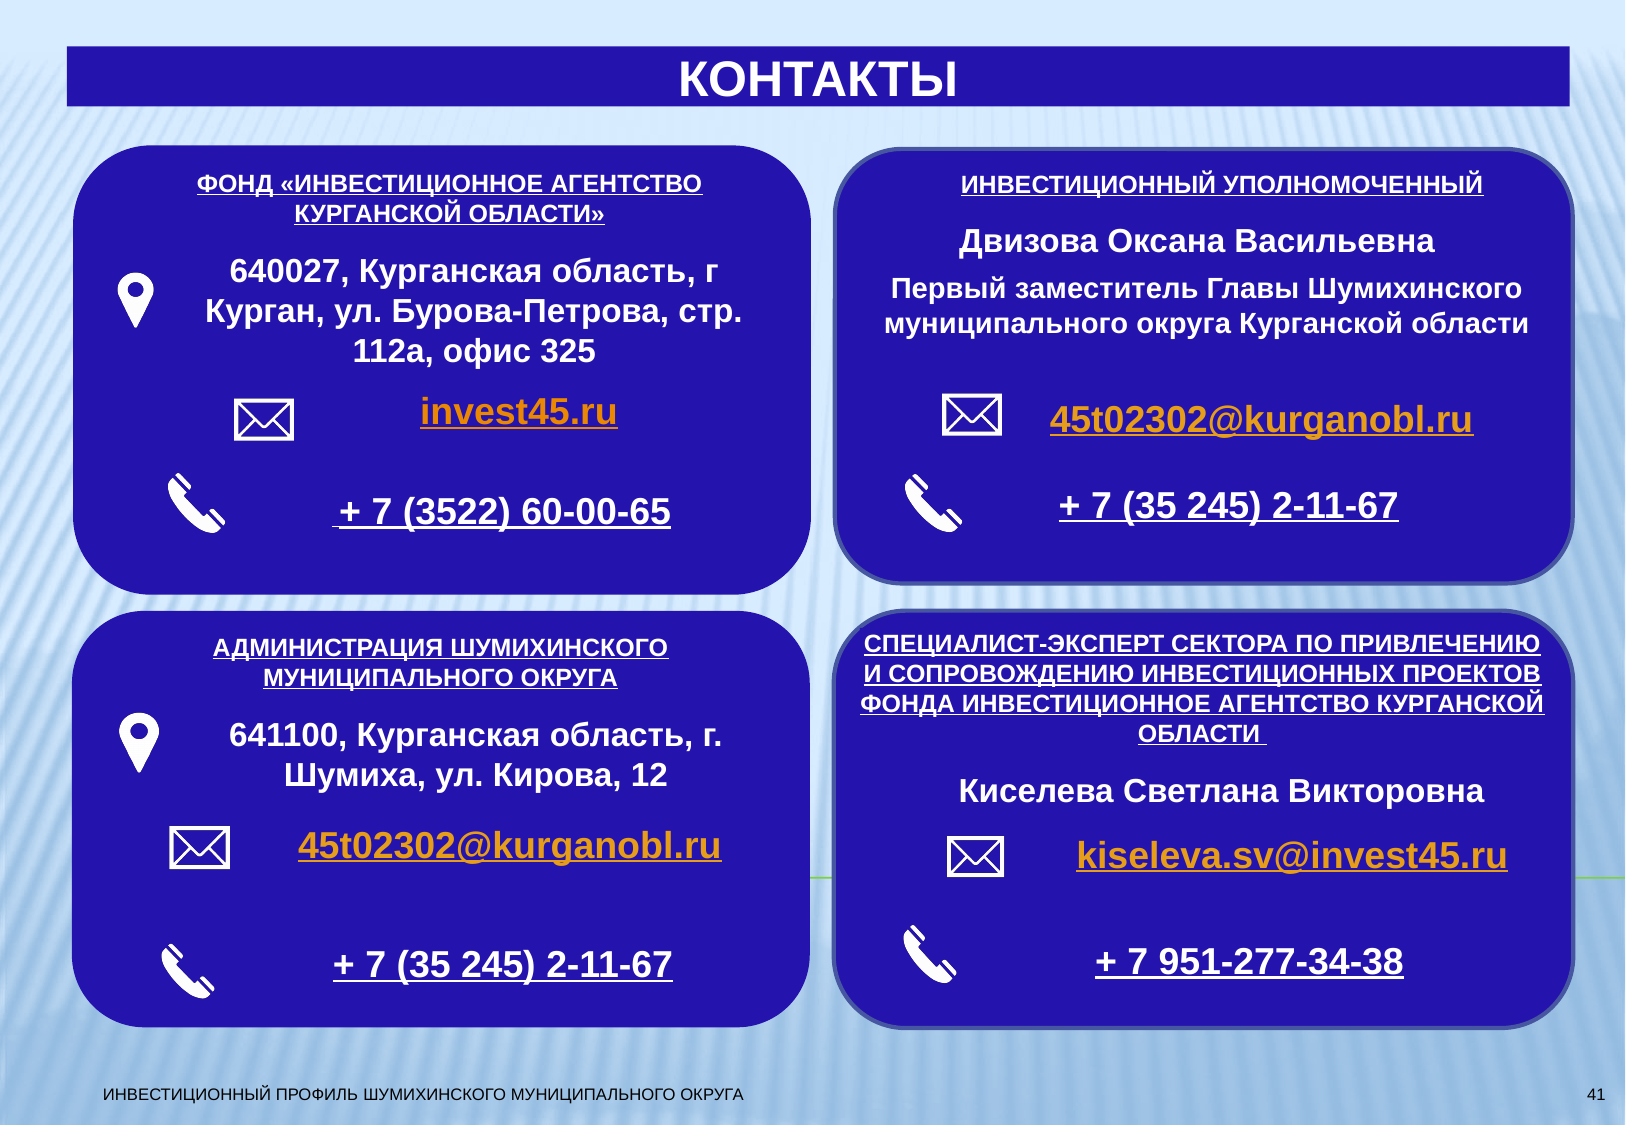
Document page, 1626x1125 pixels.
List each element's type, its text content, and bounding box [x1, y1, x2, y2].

picture [897, 919, 962, 990]
text_box [831, 608, 1576, 1031]
text_box invest45.ru [357, 387, 681, 463]
text_box ИНВЕСТИЦИОННЫЙ УПОЛНОМОЧЕННЫЙ [925, 168, 1520, 199]
text_box 641100, Курганская область, г. Шумиха, ул. Кирова, 12 [192, 713, 764, 794]
picture [93, 699, 186, 785]
text_box Киселева Светлана Викторовна [891, 769, 1553, 809]
picture [941, 821, 1010, 892]
text_box АДМИНИСТРАЦИЯ ШУМИХИНСКОГО МУНИЦИПАЛЬНОГО ОКРУГА [105, 631, 776, 692]
picture [163, 810, 236, 885]
text_box 45t02302@kurganobl.ru [1025, 394, 1498, 440]
picture [228, 383, 301, 456]
text_box [832, 146, 1575, 586]
text_box СПЕЦИАЛИСТ-ЭКСПЕРТ СЕКТОРА ПО ПРИВЛЕЧЕНИЮ И СОПРОВОЖДЕНИЮ ИНВЕСТИЦИОННЫХ ПРОЕКТОВ ФОНДА ИНВЕСТИЦИОННОЕ АГЕНТСТВО КУРГАНСКОЙ ОБЛАСТИ [859, 627, 1546, 748]
picture [162, 467, 231, 539]
text_box Двизова Оксана Васильевна [882, 219, 1513, 260]
text_box + 7 (35 245) 2-11-67 [976, 480, 1493, 526]
picture [936, 378, 1008, 451]
text_box kiseleva.sv@invest45.ru [1056, 830, 1528, 876]
text_box + 7 (35 245) 2-11-67 [298, 940, 708, 986]
picture [94, 261, 177, 339]
text_box Первый заместитель Главы Шумихинского муниципального округа Курганской области [870, 268, 1544, 339]
text_box + 7 (3522) 60-00-65 [256, 486, 747, 532]
text_box 640027, Курганская область, г Курган, ул. Бурова-Петрова, стр. 112а, офис 325 [177, 249, 771, 370]
picture [899, 468, 969, 538]
text_box [70, 143, 814, 597]
slide_number 41 [1486, 1083, 1606, 1105]
text_box ИНВЕСТИЦИОННЫЙ ПРОФИЛЬ ШУМИХИНСКОГО МУНИЦИПАЛЬНОГО ОКРУГА [102, 1083, 1304, 1104]
picture [155, 938, 220, 1004]
text_box + 7 951-277-34-38 [976, 936, 1523, 982]
text_box [69, 608, 812, 1030]
text_box ФОНД «ИНВЕСТИЦИОННОЕ АГЕНТСТВО КУРГАНСКОЙ ОБЛАСТИ» [113, 167, 786, 228]
text_box КОНТАКТЫ [66, 46, 1570, 107]
text_box 45t02302@kurganobl.ru [273, 820, 747, 866]
